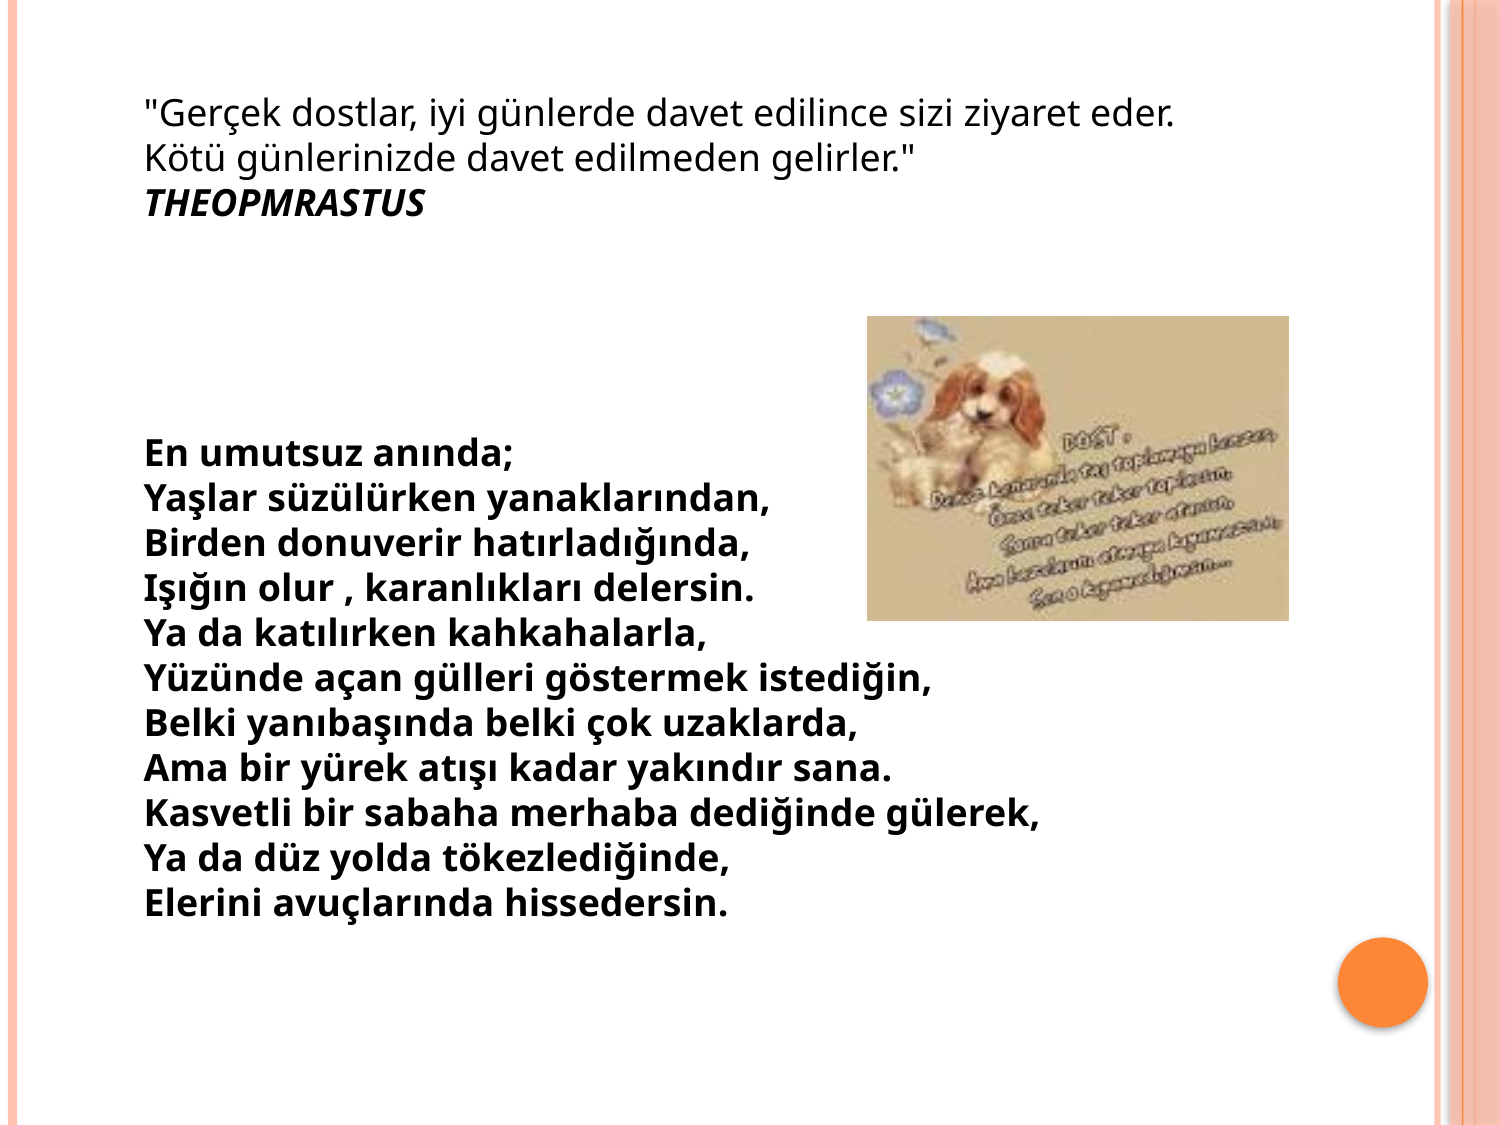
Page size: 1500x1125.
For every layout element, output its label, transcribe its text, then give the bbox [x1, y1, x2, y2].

text_box "Gerçek dostlar, iyi günlerde davet edilince sizi ziyaret eder. Kötü günlerinizde davet edilmeden gelirler." THEOPMRASTUS [128, 81, 1278, 232]
text_box En umutsuz anında; Yaşlar süzülürken yanaklarından, Birden donuverir hatırladığında, Işığın olur , karanlıkları delersin. Ya da katılırken kahkahalarla, Yüzünde açan gülleri göstermek istediğin, Belki yanıbaşında belki çok uzaklarda, Ama bir yürek atışı kadar yakındır sana. Kasvetli bir sabaha merhaba dediğinde gülerek, Ya da düz yolda tökezlediğinde, Elerini avuçlarında hissedersin. [128, 421, 1243, 932]
picture [866, 315, 1290, 622]
